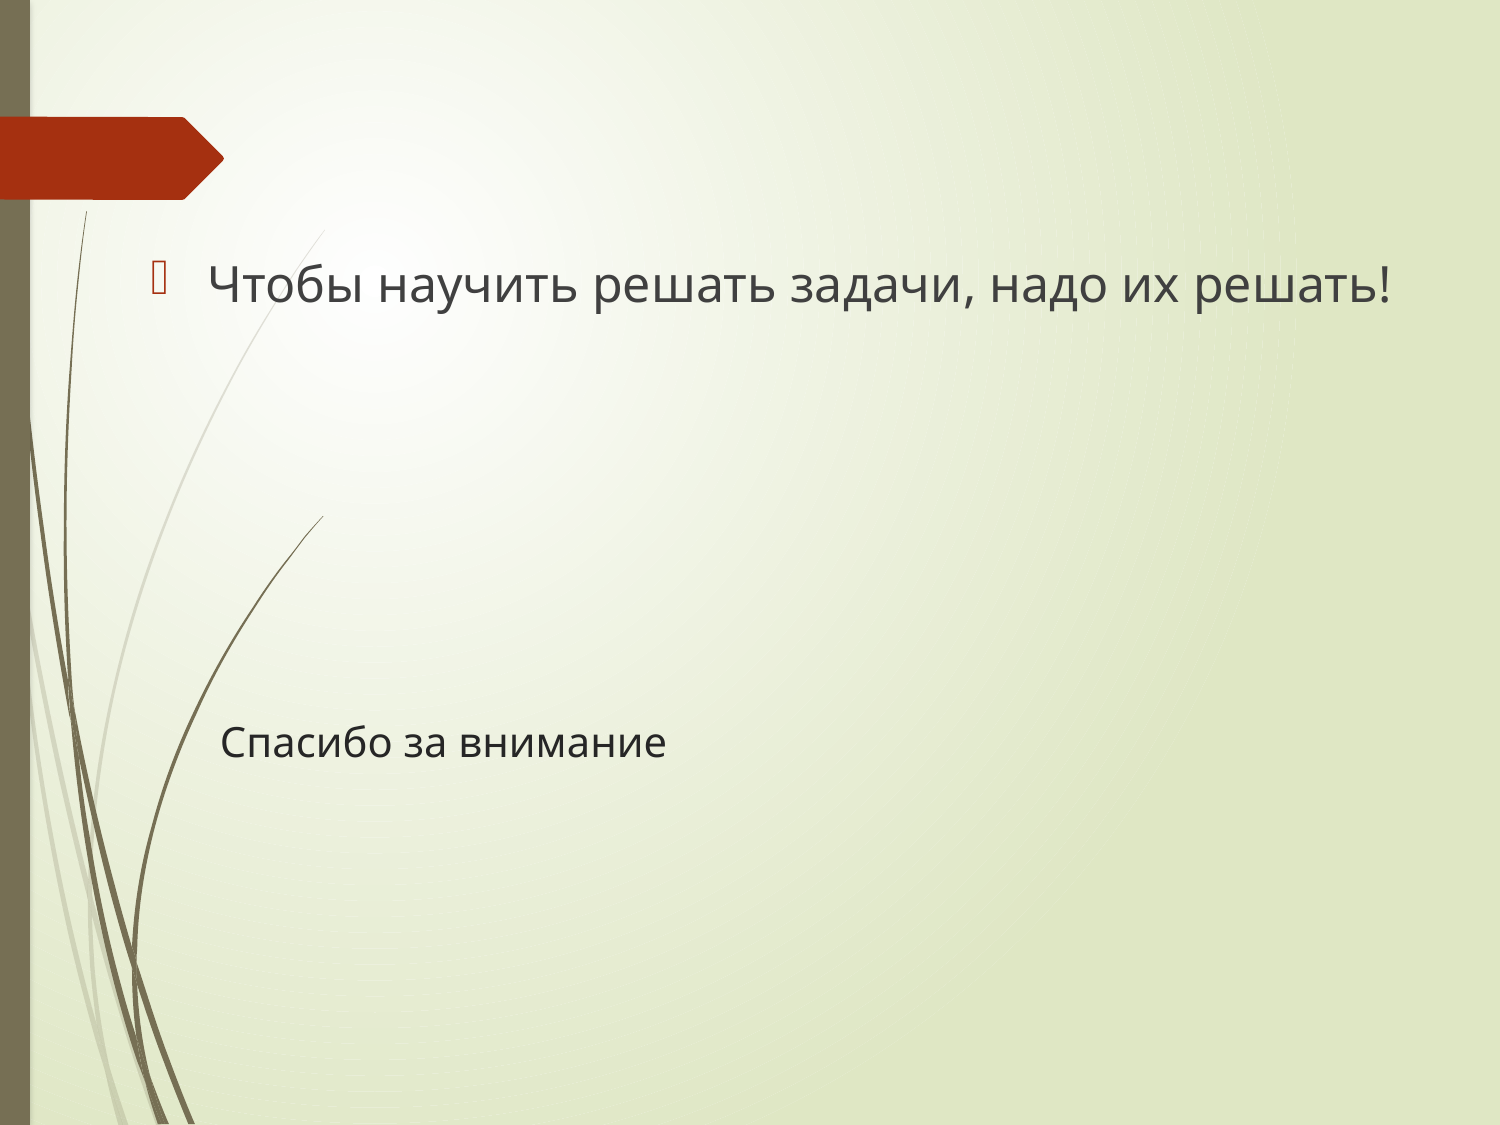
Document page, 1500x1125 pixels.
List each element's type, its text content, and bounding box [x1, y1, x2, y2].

list Чтобы научить решать задачи, надо их решать! [135, 73, 1483, 492]
title Спасибо за внимание [205, 492, 713, 621]
list [194, 621, 1022, 962]
